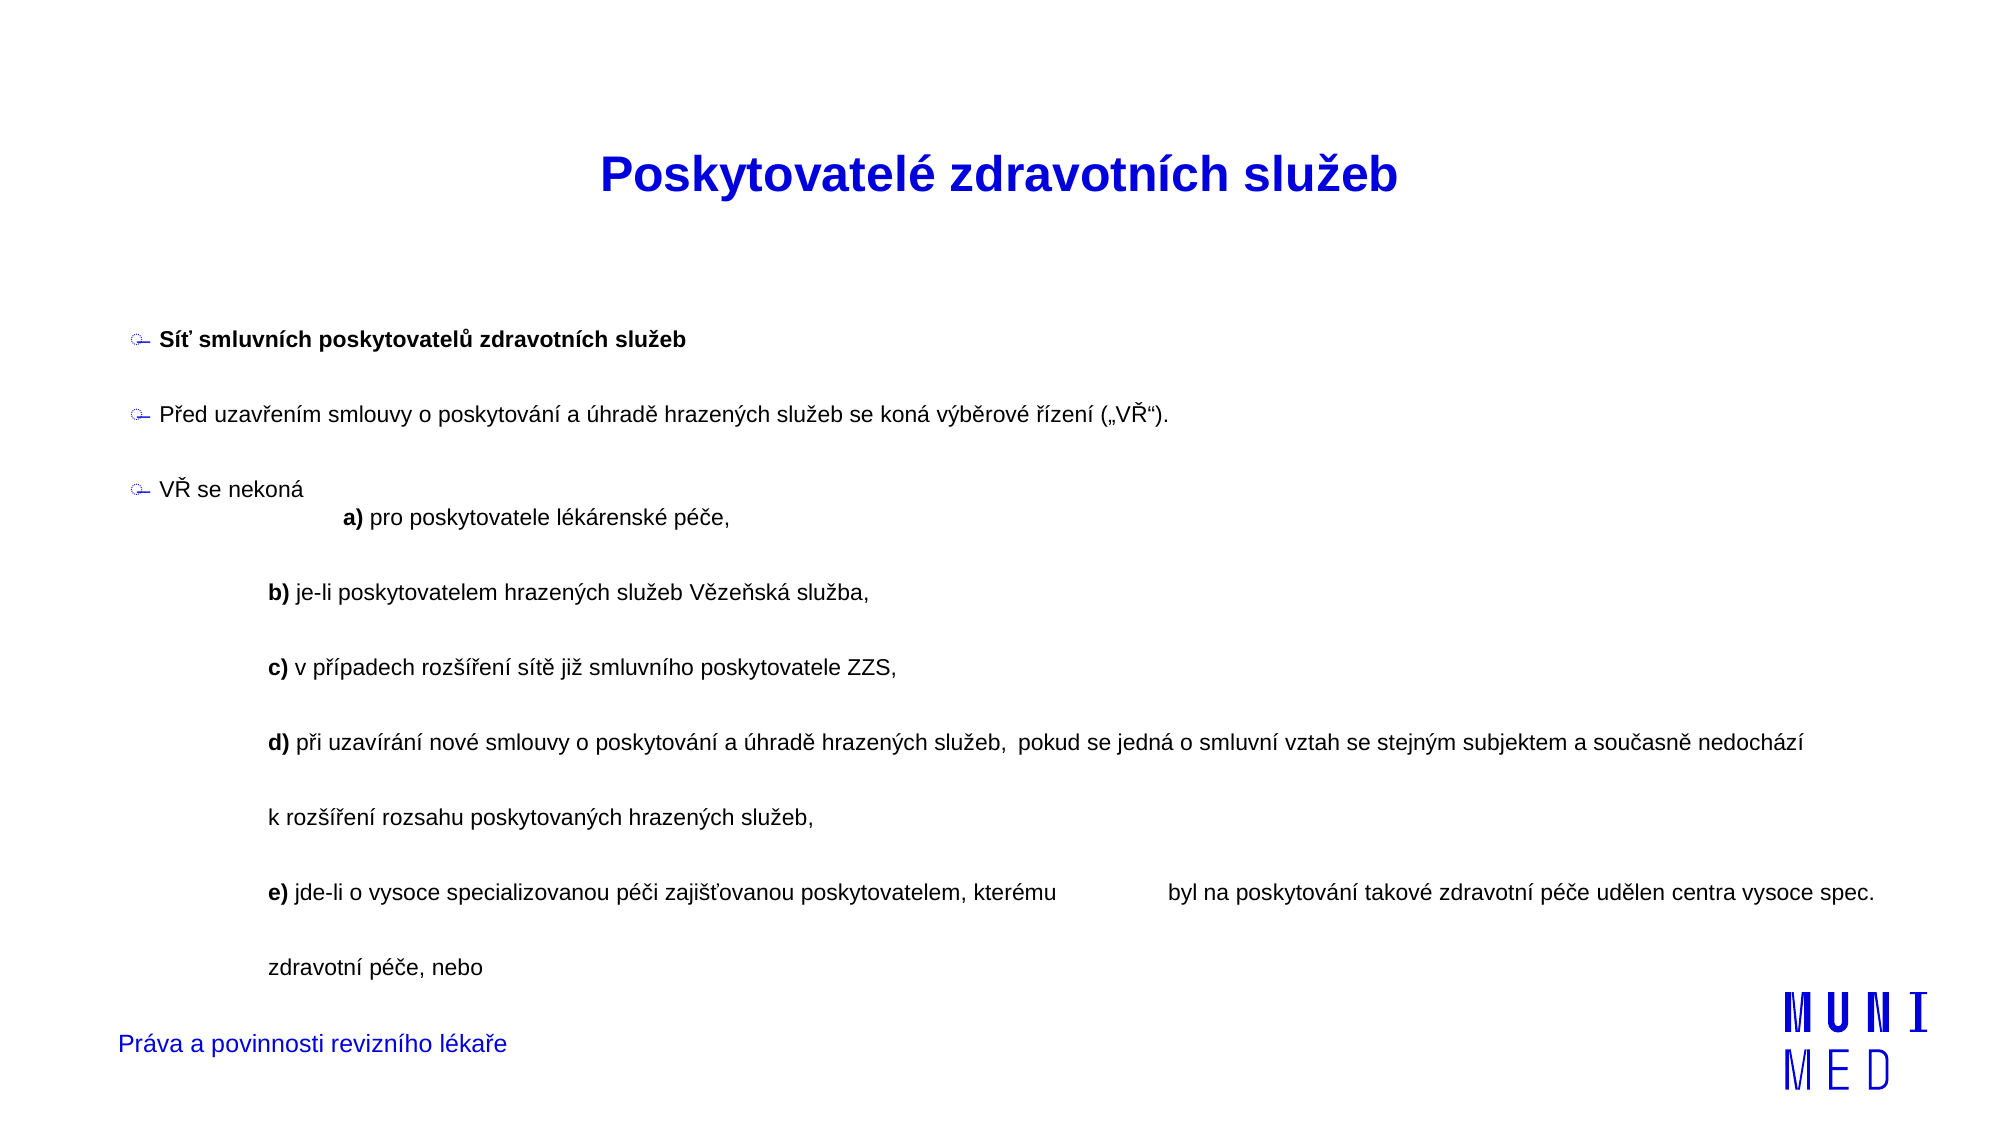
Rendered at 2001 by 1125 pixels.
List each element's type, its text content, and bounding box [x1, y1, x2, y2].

title Poskytovatelé zdravotních služeb [118, 118, 1883, 193]
list Síť smluvních poskytovatelů zdravotních služeb Před uzavřením smlouvy o poskytování a úhradě hrazených služeb se koná výběrové řízení („VŘ“). VŘ se nekoná a) pro poskytovatele lékárenské péče, b) je-li poskytovatelem hrazených služeb Vězeňská služba, c) v případech rozšíření sítě již smluvního poskytovatele ZZS, d) při uzavírání nové smlouvy o poskytování a úhradě hrazených služeb, pokud se jedná o smluvní vztah se stejným subjektem a současně nedochází k rozšíření rozsahu poskytovaných hrazených služeb, e) jde-li o vysoce specializovanou péči zajišťovanou poskytovatelem, kterému byl na poskytování takové zdravotní péče udělen centra vysoce spec. zdravotní péče, nebo [118, 277, 1883, 957]
footer Práva a povinnosti revizního lékaře [118, 1021, 1418, 1063]
